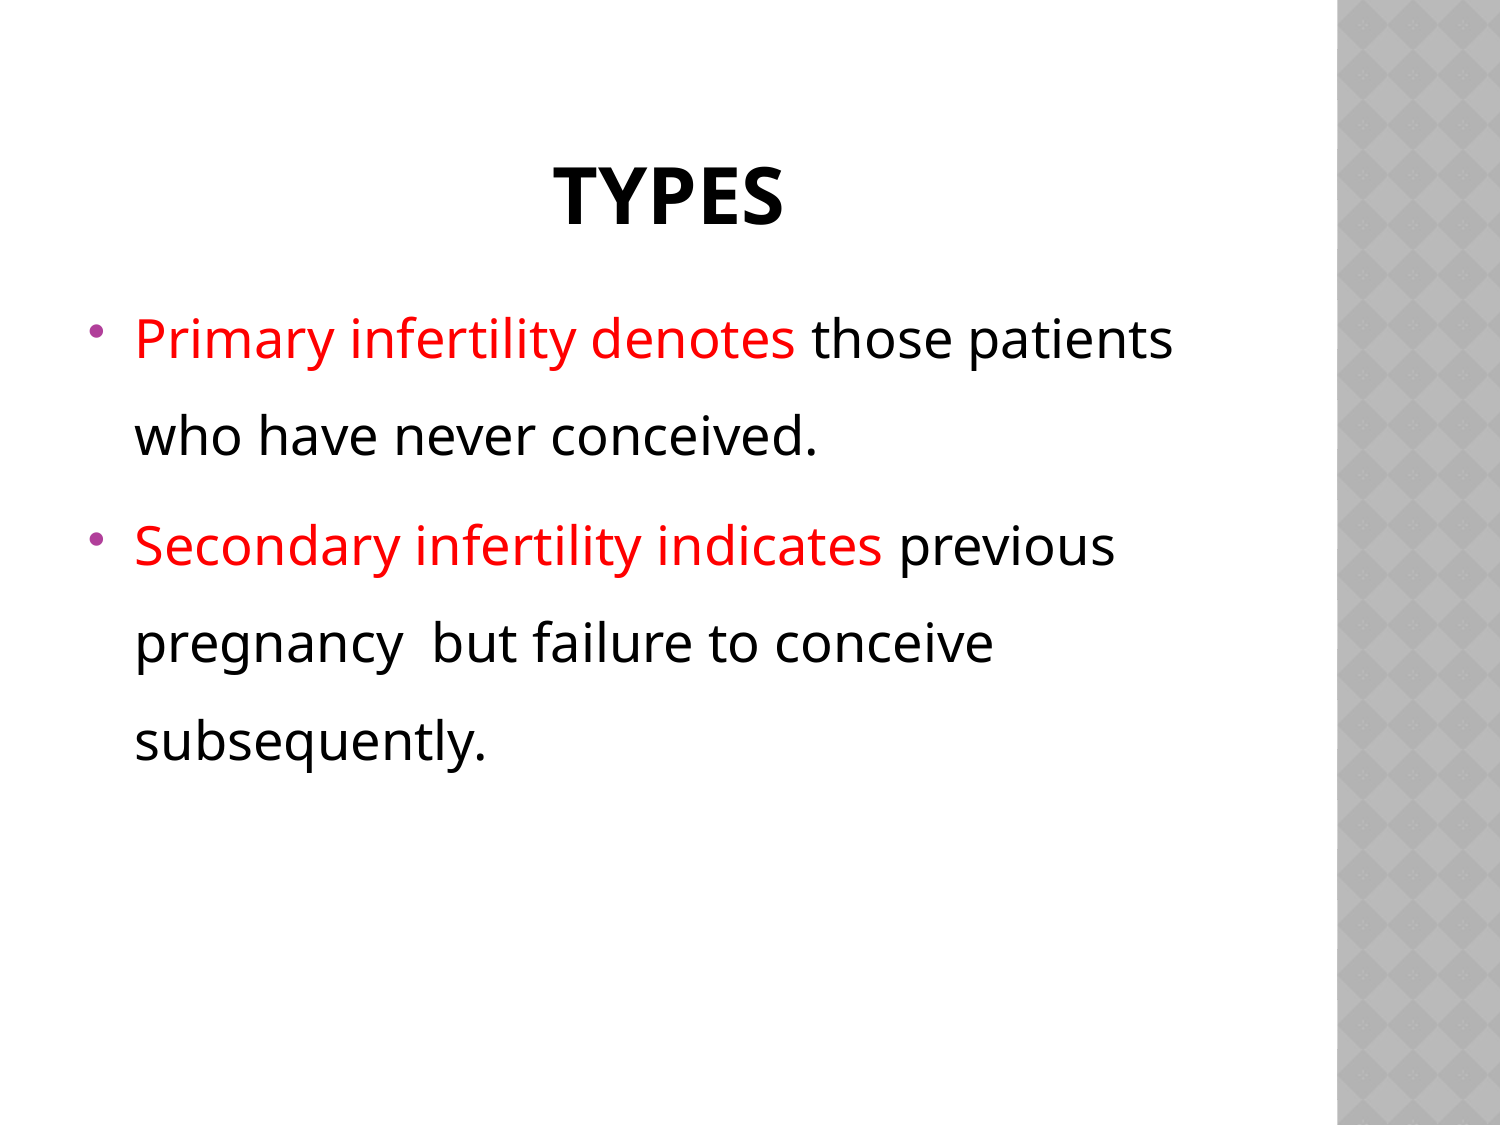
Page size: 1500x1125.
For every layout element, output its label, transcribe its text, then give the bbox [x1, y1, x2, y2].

title types [75, 52, 1263, 240]
list Primary infertility denotes those patients who have never conceived. Secondary infertility indicates previous pregnancy but failure to conceive subsequently. [75, 264, 1263, 1059]
